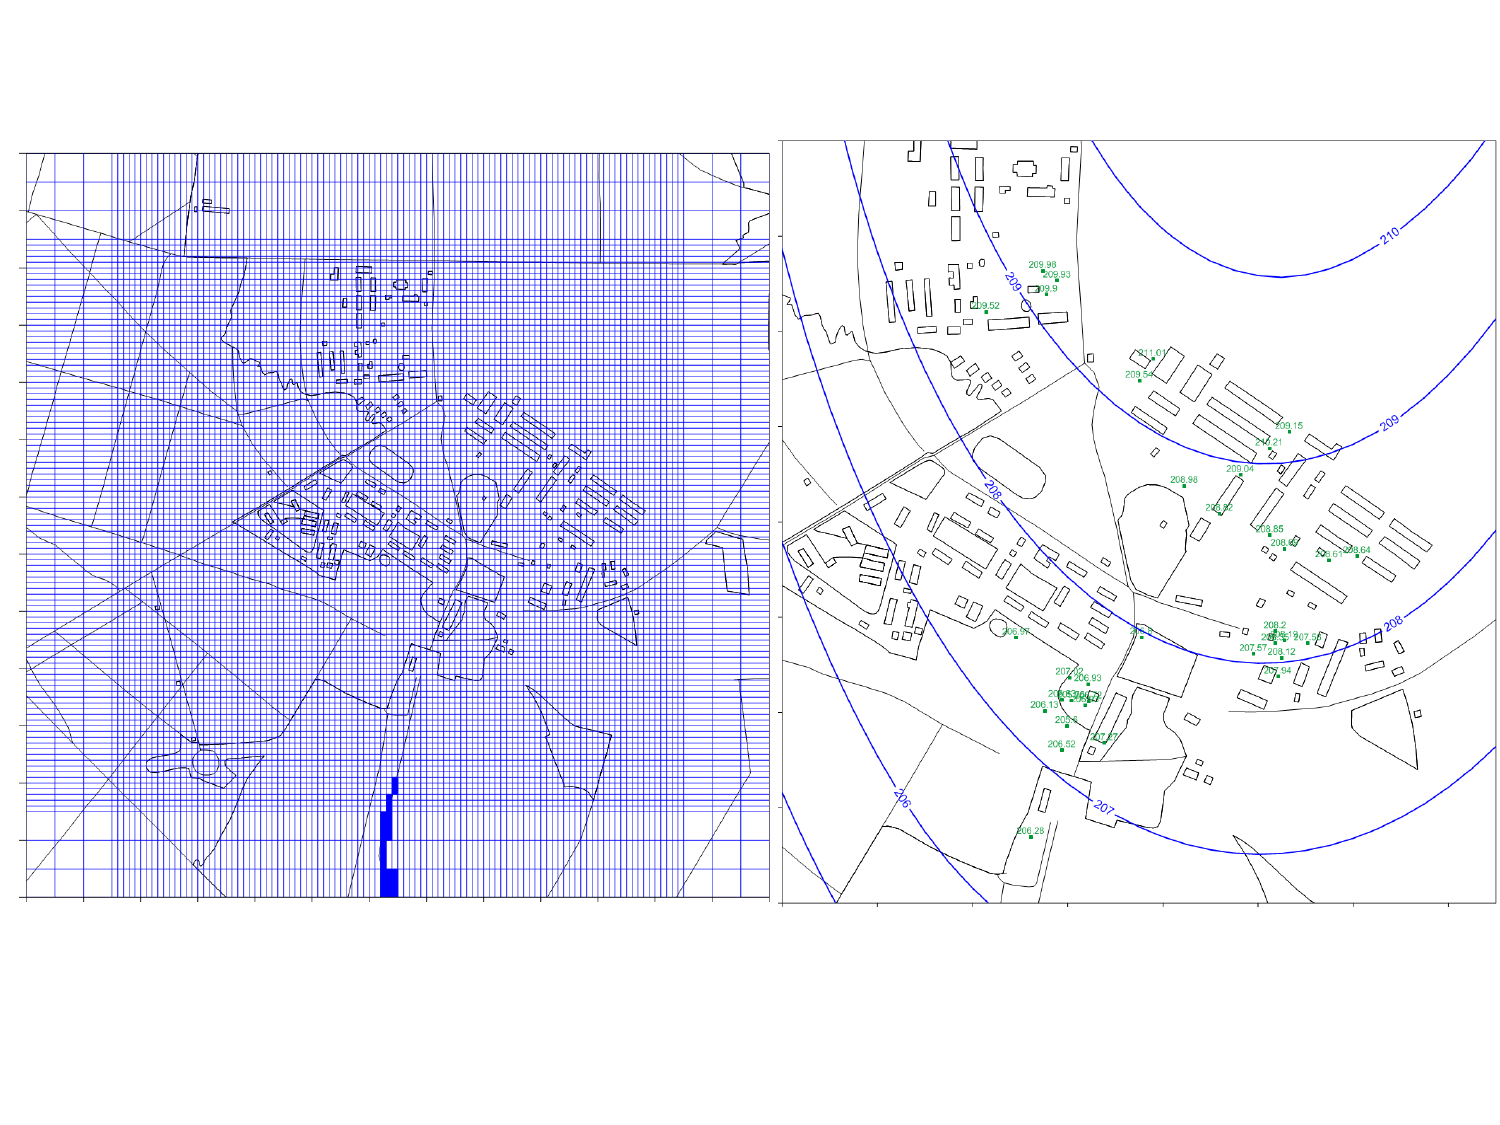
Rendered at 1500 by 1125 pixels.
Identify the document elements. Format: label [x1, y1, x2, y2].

picture [777, 138, 1500, 907]
list [18, 149, 772, 902]
